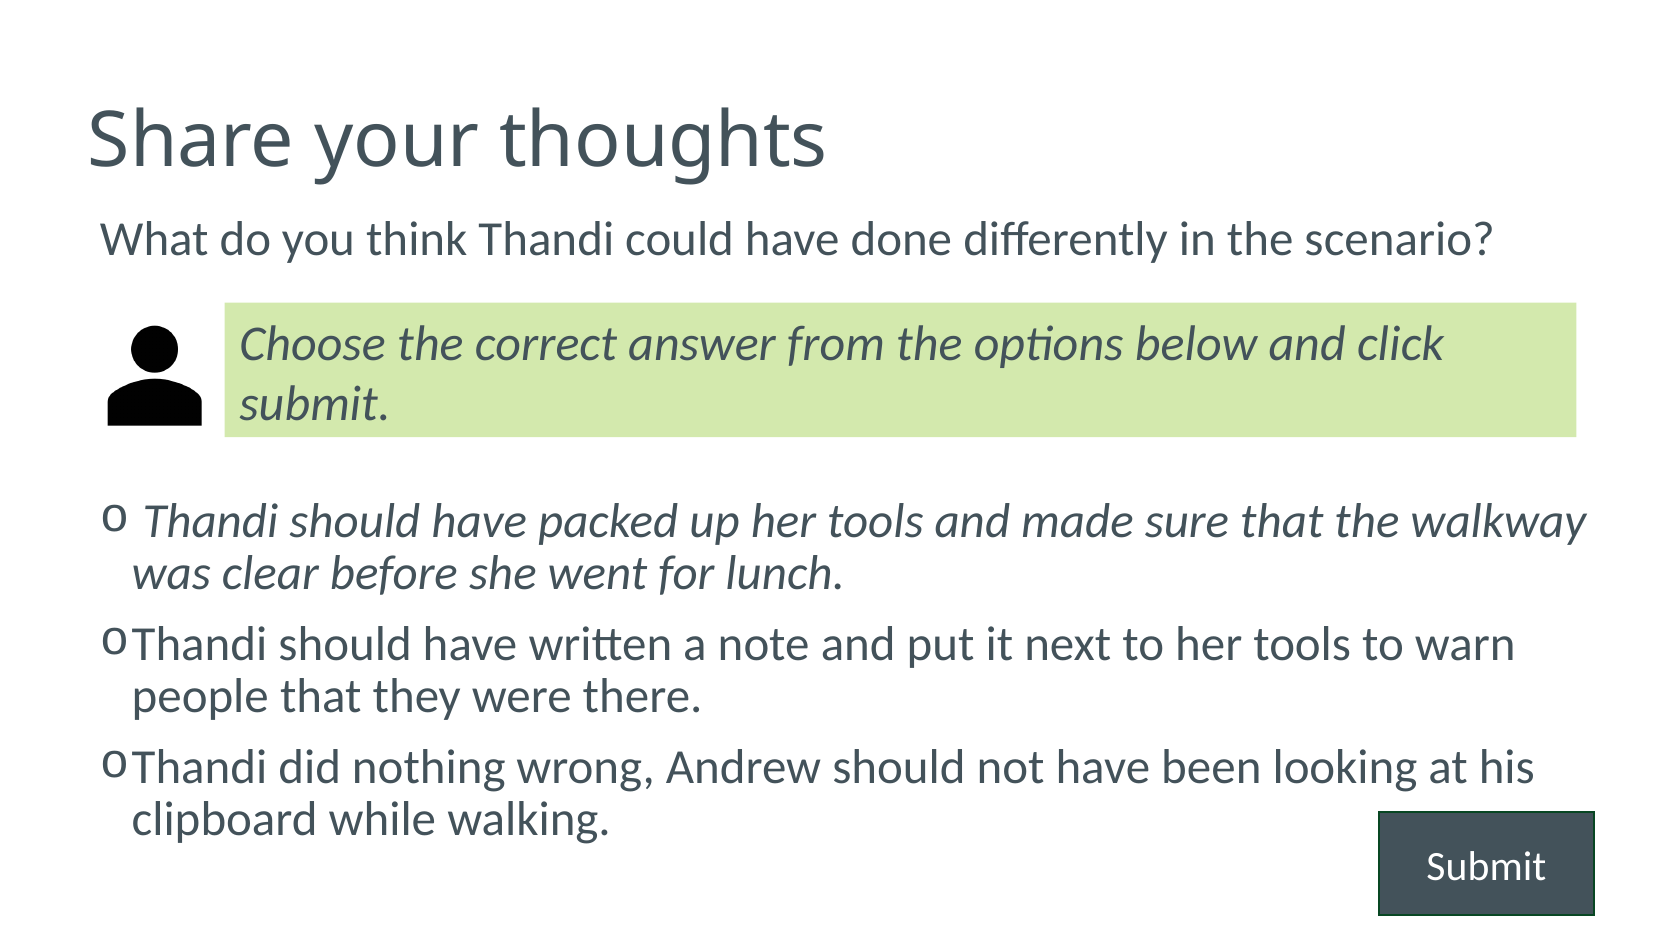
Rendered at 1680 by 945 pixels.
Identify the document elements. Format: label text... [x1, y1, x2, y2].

text_box Submit [1378, 811, 1595, 916]
picture [84, 305, 225, 446]
text_box Choose the correct answer from the options below and click submit. [224, 302, 1577, 438]
title Share your thoughts [72, 50, 1522, 233]
list What do you think Thandi could have done differently in the scenario? Thandi should have packed up her tools and made sure that the walkway was clear before she went for lunch. Thandi should have written a note and put it next to her tools to warn people that they were there. Thandi did nothing wrong, Andrew should not have been looking at his clipboard while walking. [85, 206, 1607, 360]
